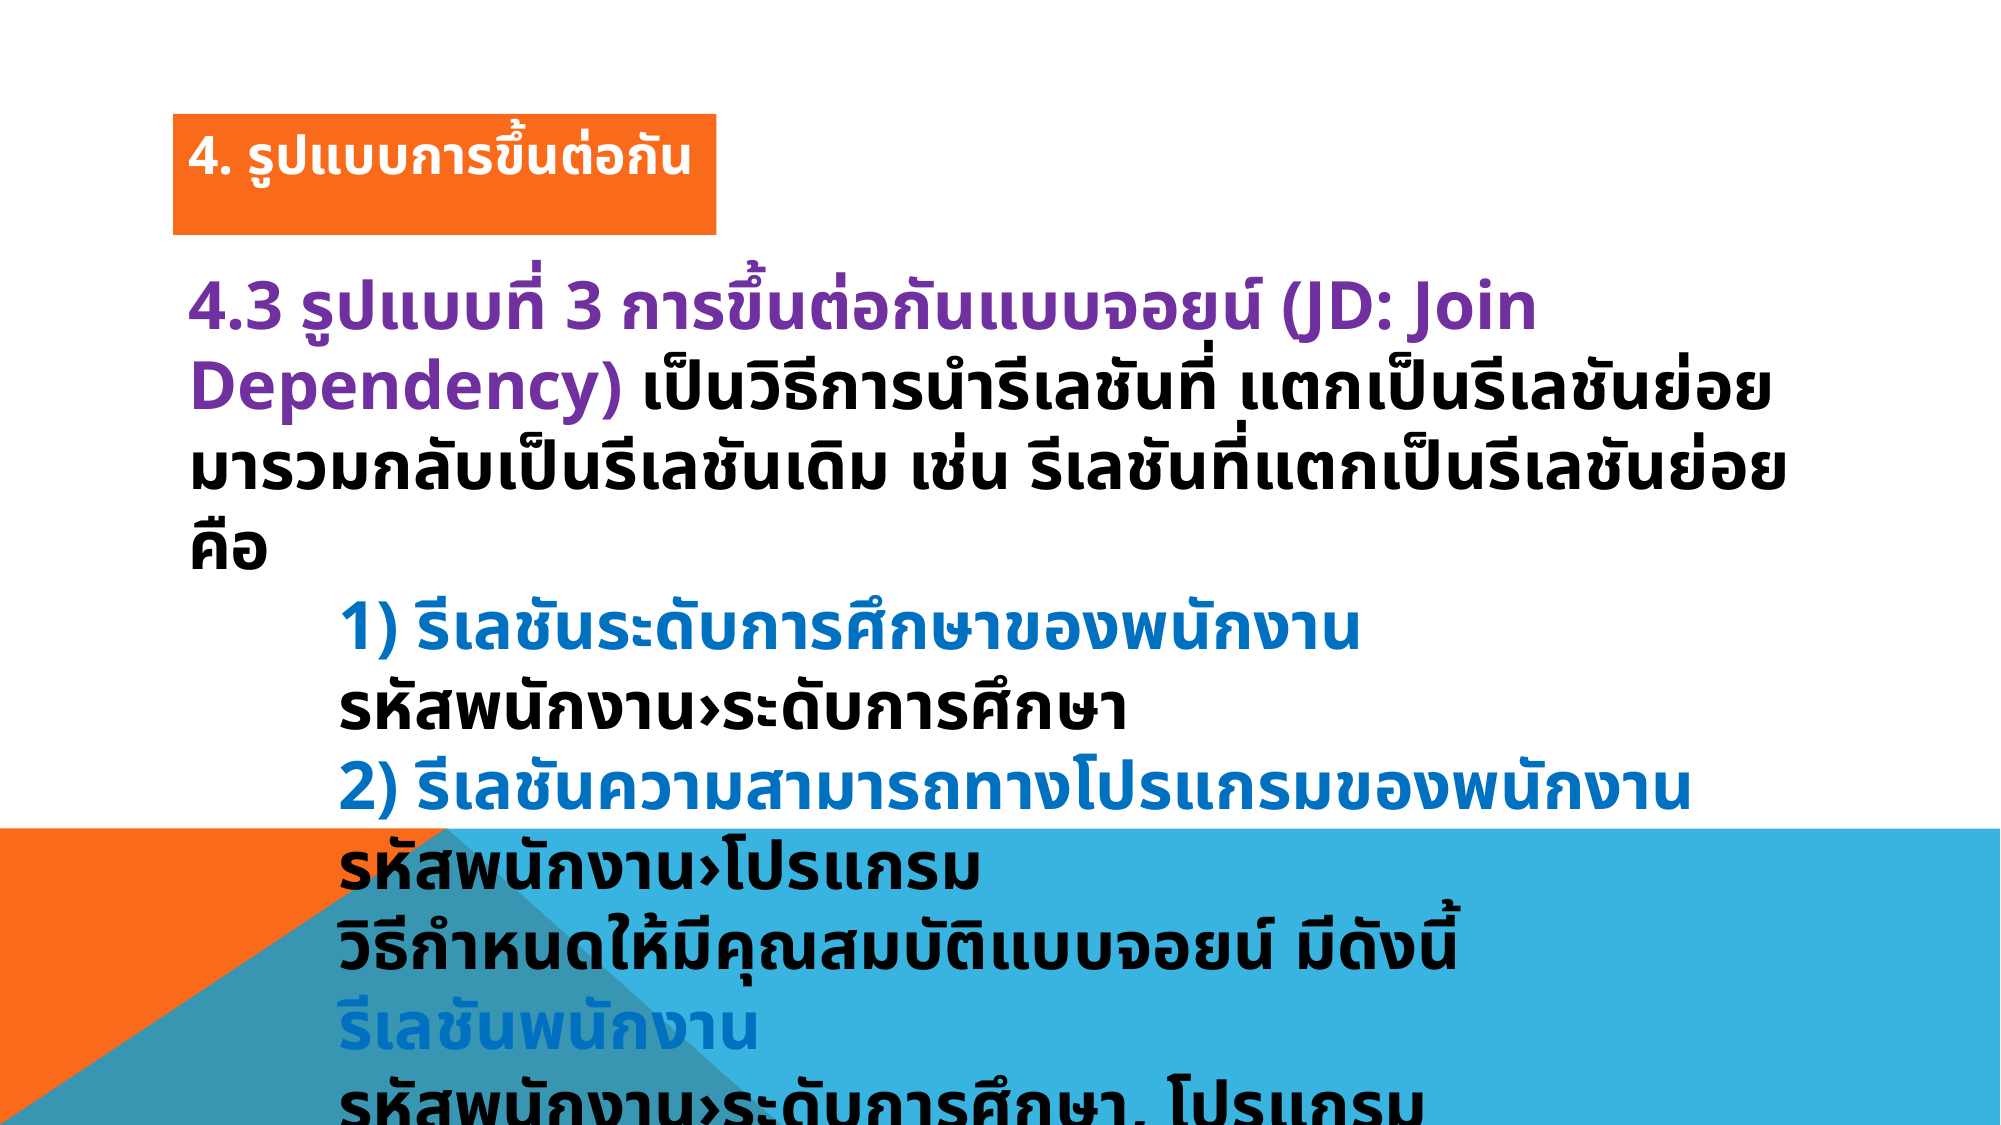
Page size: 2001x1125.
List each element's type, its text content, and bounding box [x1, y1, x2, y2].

text_box 4.3 รูปแบบที่ 3 การขึ้นต่อกันแบบจอยน์ (JD: Join Dependency) เป็นวิธีการนํารีเลชันที่ แตกเป็นรีเลชันย่อยมารวมกลับเป็นรีเลชันเดิม เช่น รีเลชันที่แตกเป็นรีเลชันย่อย คือ 1) รีเลชันระดับการศึกษาของพนักงาน รหัสพนักงาน›ระดับการศึกษา 2) รีเลชันความสามารถทางโปรแกรมของพนักงาน รหัสพนักงาน›โปรแกรม วิธีกําหนดให้มีคุณสมบัติแบบจอยน์ มีดังนี้ รีเลชันพนักงาน รหัสพนักงาน›ระดับการศึกษา, โปรแกรม 2) รีเลชันความสามารถทางโปรแกรมของพนักงาน รหัสพนักงาน›โปรแกรม วิธีกําหนดให้มีคุณสมบัติแบบจอยน์ มีดังนี้ รีเลชันพนักงาน รหัสพนักงาน›ระดับการศึกษา, โปรแกรม [173, 255, 1851, 1047]
list 4. รูปแบบการขึ้นต่อกัน [173, 113, 717, 235]
